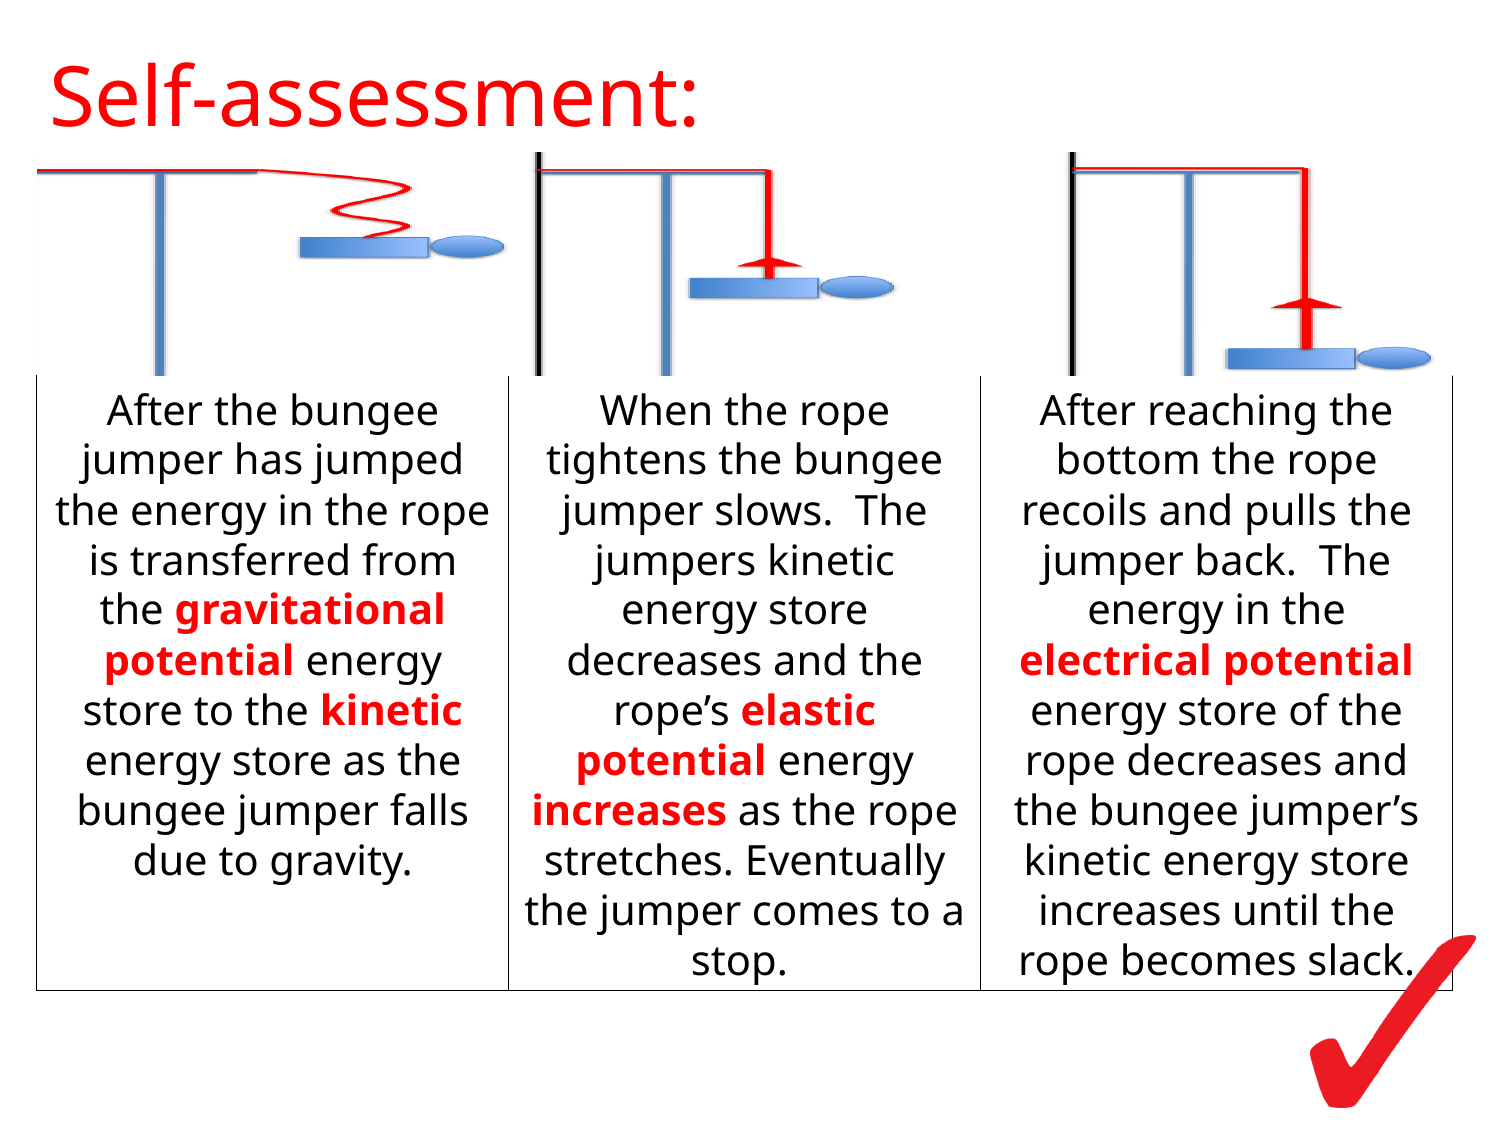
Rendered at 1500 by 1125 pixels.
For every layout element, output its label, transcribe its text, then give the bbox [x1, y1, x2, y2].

text_box After the bungee jumper has jumped the energy in the rope is transferred from the gravitational potential energy store to the kinetic energy store as the bungee jumper falls due to gravity. [36, 376, 508, 991]
picture [1310, 935, 1476, 1108]
text_box Self-assessment: [34, 36, 844, 151]
text_box When the rope tightens the bungee jumper slows. The jumpers kinetic energy store decreases and the rope’s elastic potential energy increases as the rope stretches. Eventually the jumper comes to a stop. [508, 376, 980, 991]
picture [36, 152, 1453, 376]
text_box After reaching the bottom the rope recoils and pulls the jumper back. The energy in the electrical potential energy store of the rope decreases and the bungee jumper’s kinetic energy store increases until the rope becomes slack. [980, 376, 1453, 991]
